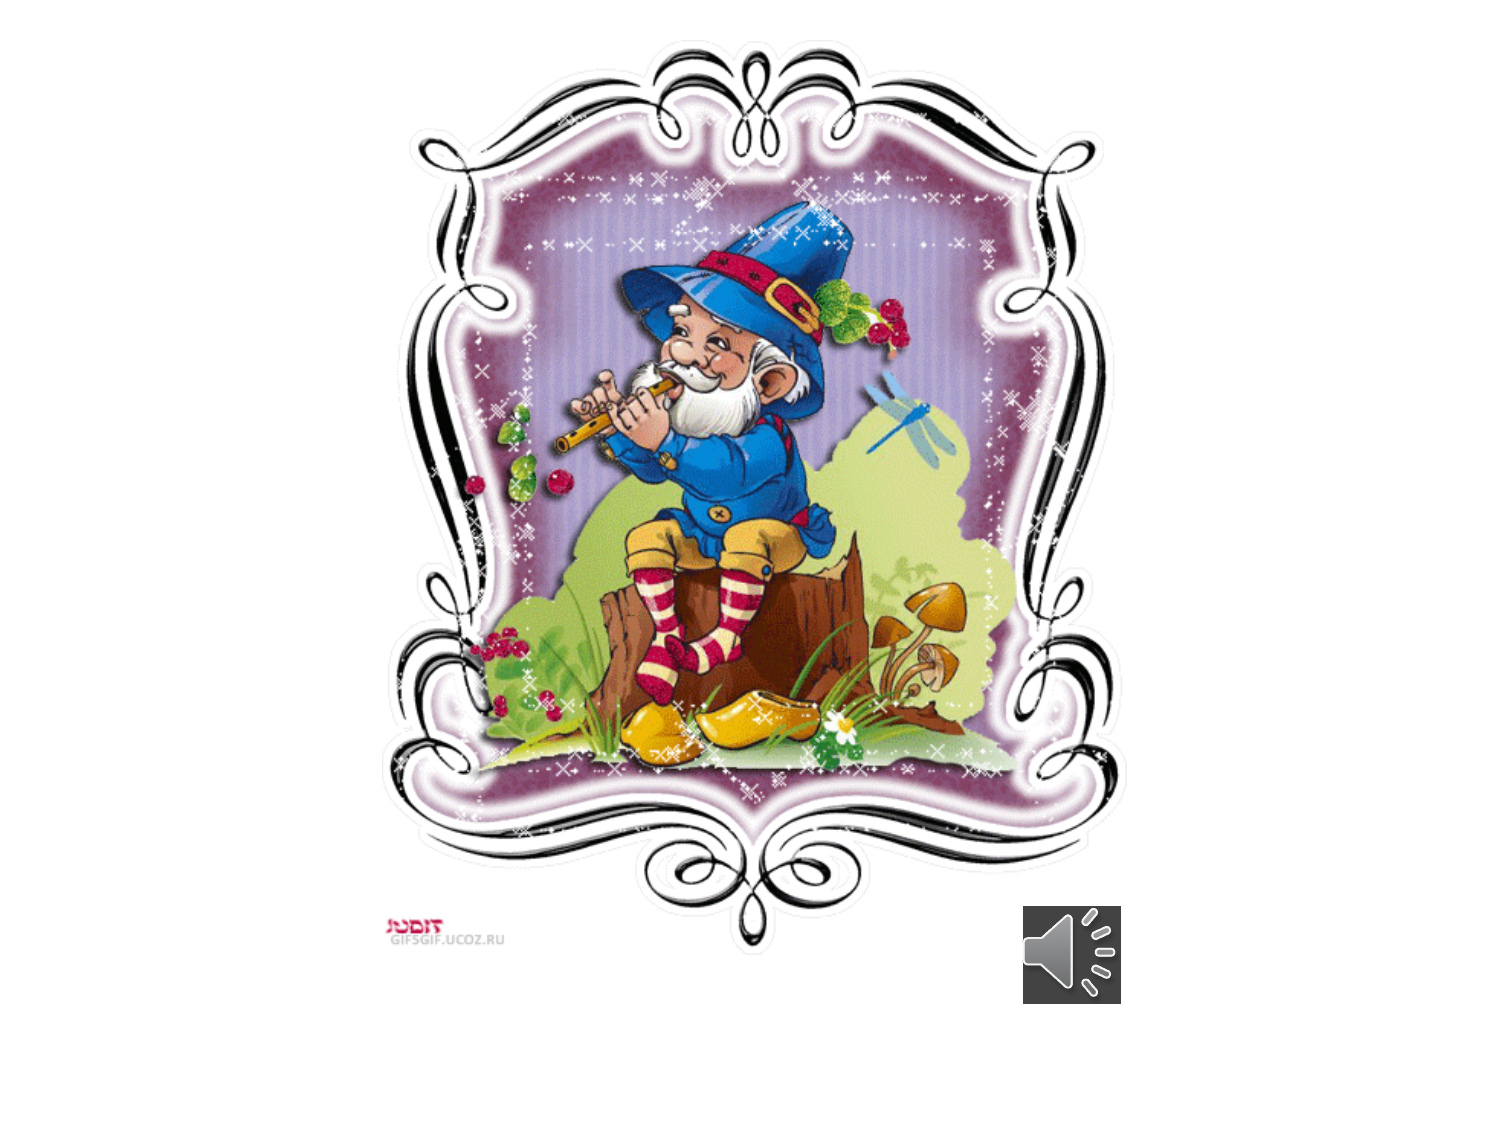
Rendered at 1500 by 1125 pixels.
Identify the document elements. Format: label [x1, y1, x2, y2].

picture [1021, 904, 1122, 1006]
list [381, 39, 1127, 956]
